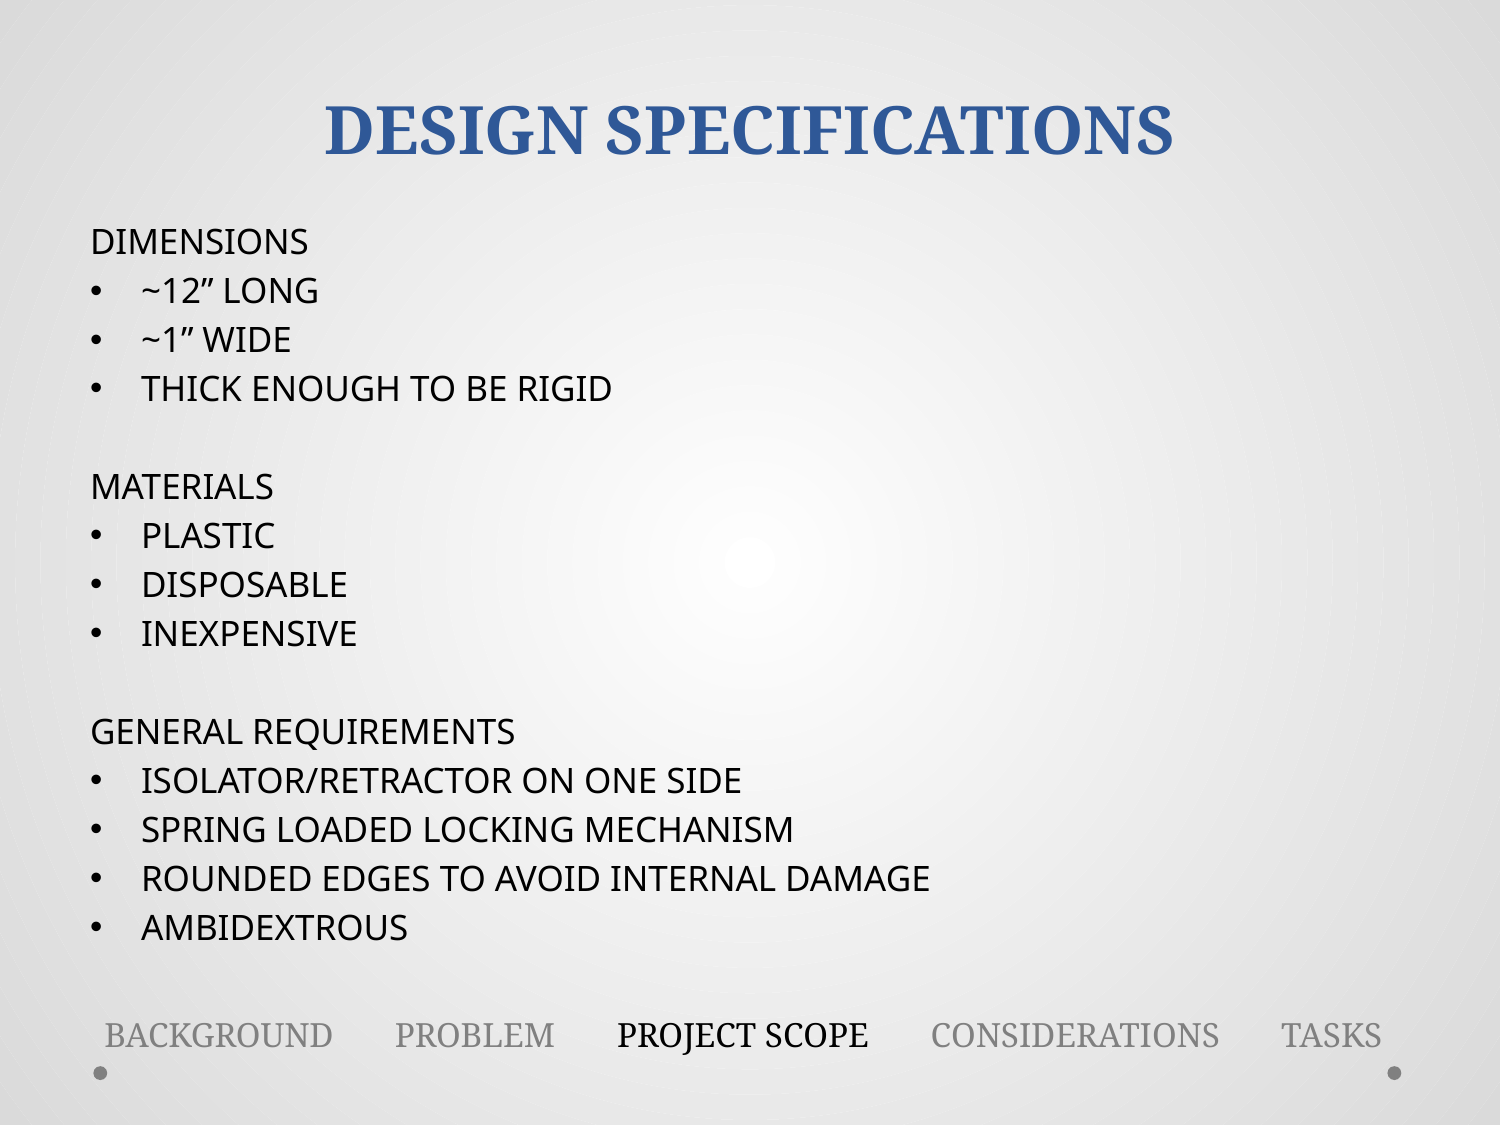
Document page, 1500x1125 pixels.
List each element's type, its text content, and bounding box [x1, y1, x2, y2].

list DIMENSIONS ~12” LONG ~1” WIDE THICK ENOUGH TO BE RIGID MATERIALS PLASTIC DISPOSABLE INEXPENSIVE GENERAL REQUIREMENTS ISOLATOR/RETRACTOR ON ONE SIDE SPRING LOADED LOCKING MECHANISM ROUNDED EDGES TO AVOID INTERNAL DAMAGE AMBIDEXTROUS [75, 212, 1425, 955]
text_box BACKGROUND PROBLEM PROJECT SCOPE CONSIDERATIONS TASKS [24, 1007, 1463, 1062]
title DESIGN SPECIFICATIONS [75, 0, 1425, 175]
